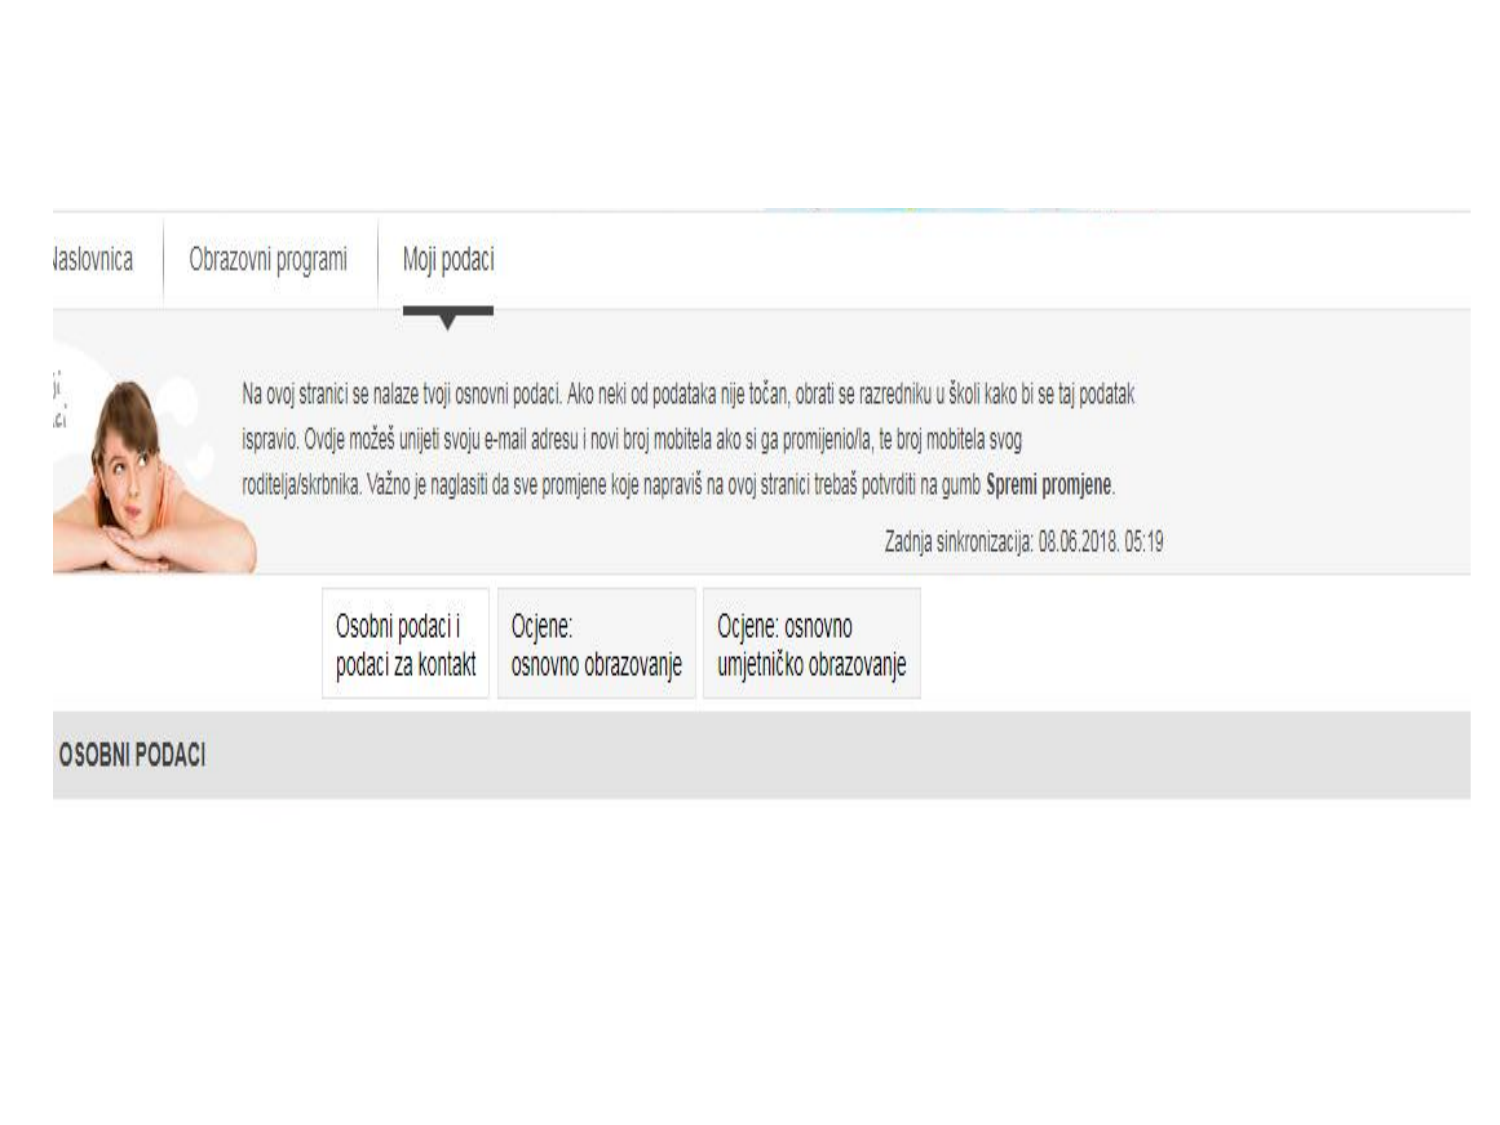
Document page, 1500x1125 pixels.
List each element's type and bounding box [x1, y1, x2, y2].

picture [52, 207, 1471, 823]
